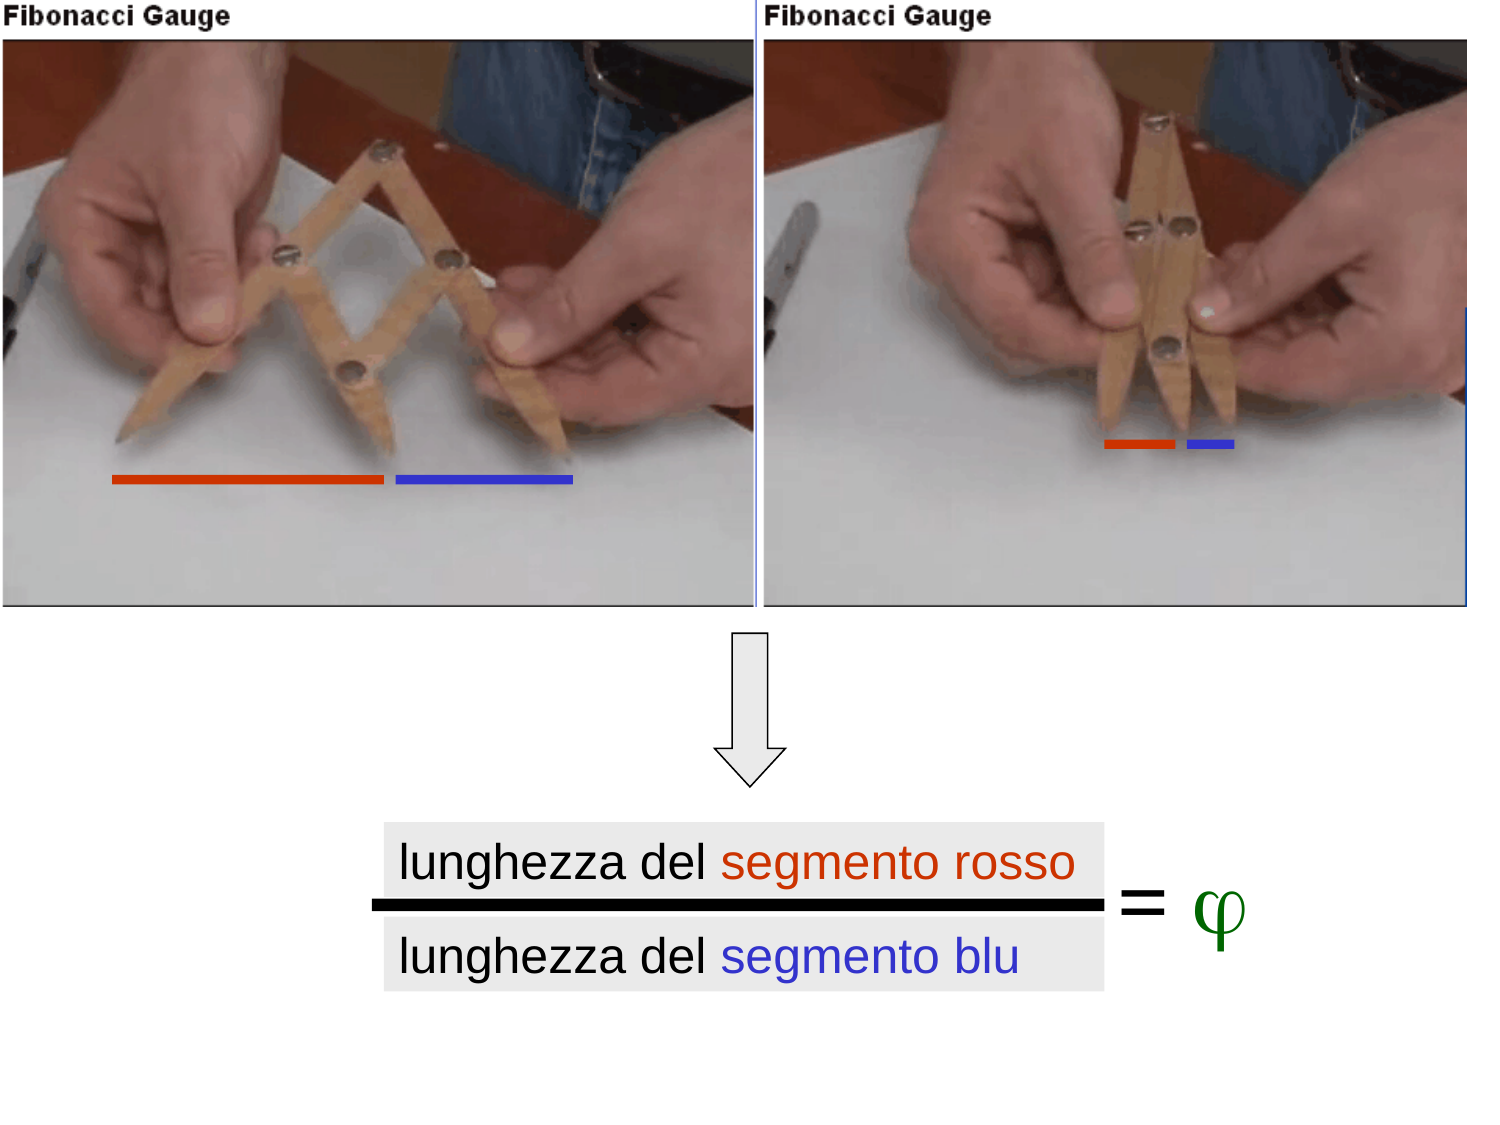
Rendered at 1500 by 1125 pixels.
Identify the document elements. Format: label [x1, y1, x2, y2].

picture [761, 0, 1467, 607]
text_box [714, 633, 786, 787]
picture [0, 0, 757, 607]
text_box [371, 821, 1264, 992]
